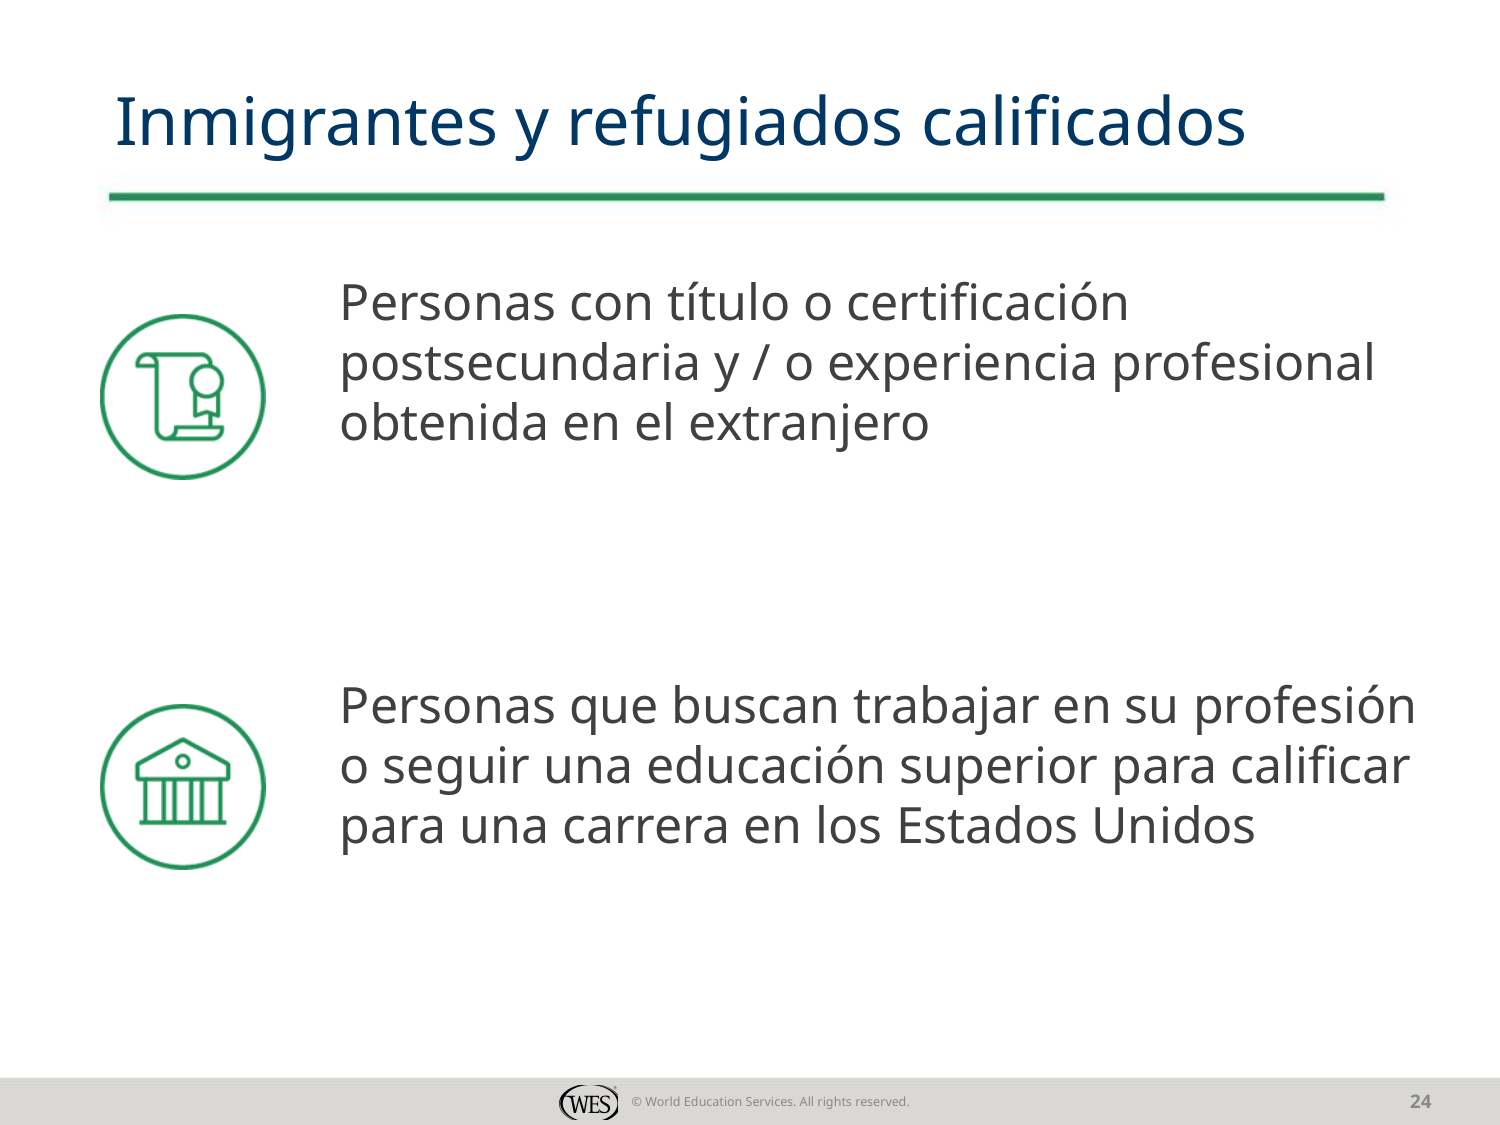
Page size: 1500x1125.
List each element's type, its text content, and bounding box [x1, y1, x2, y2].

picture [0, 0, 1500, 1125]
title Inmigrantes y refugiados calificados [100, 37, 1436, 200]
list Personas con título o certificación postsecundaria y / o experiencia profesional obtenida en el extranjero Personas que buscan trabajar en su profesión o seguir una educación superior para calificar para una carrera en los Estados Unidos [324, 262, 1436, 1047]
